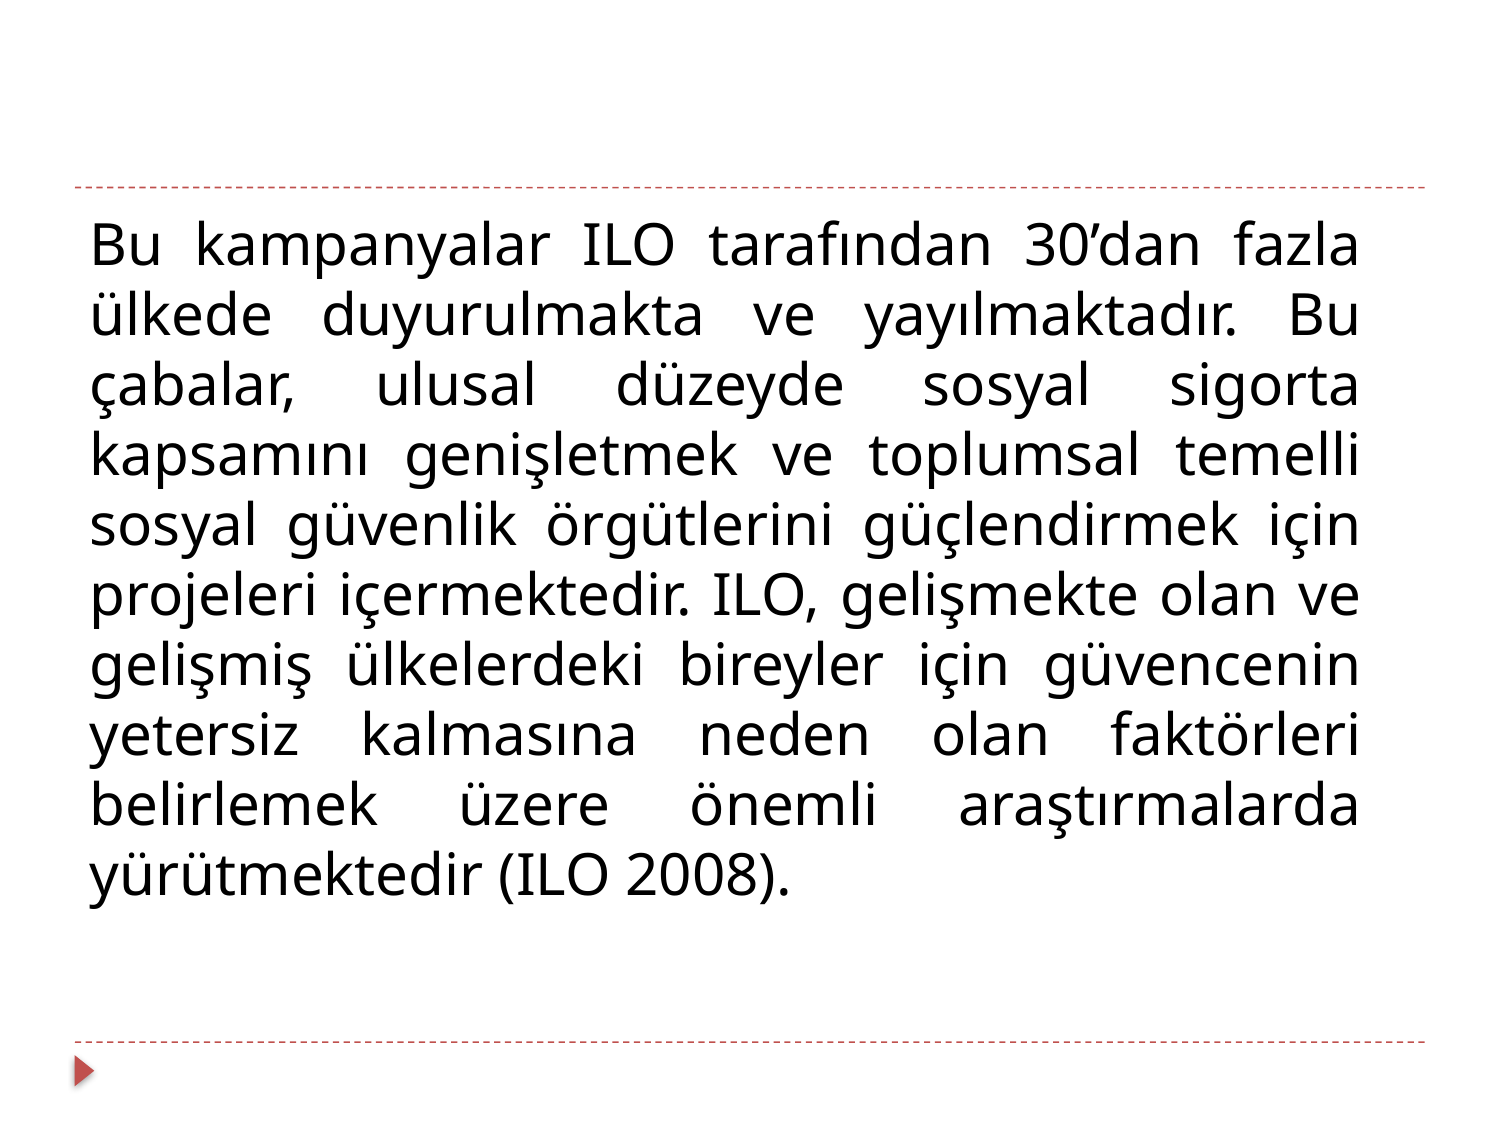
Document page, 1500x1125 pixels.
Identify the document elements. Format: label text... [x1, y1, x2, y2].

text_box Bu kampanyalar ILO tarafından 30’dan fazla ülkede duyurulmakta ve yayılmaktadır. Bu çabalar, ulusal düzeyde sosyal sigorta kapsamını genişletmek ve toplumsal temelli sosyal güvenlik örgütlerini güçlendirmek için projeleri içermektedir. ILO, gelişmekte olan ve gelişmiş ülkelerdeki bireyler için güvencenin yetersiz kalmasına neden olan faktörleri belirlemek üzere önemli araştırmalarda yürütmektedir (ILO 2008). [75, 199, 1376, 915]
